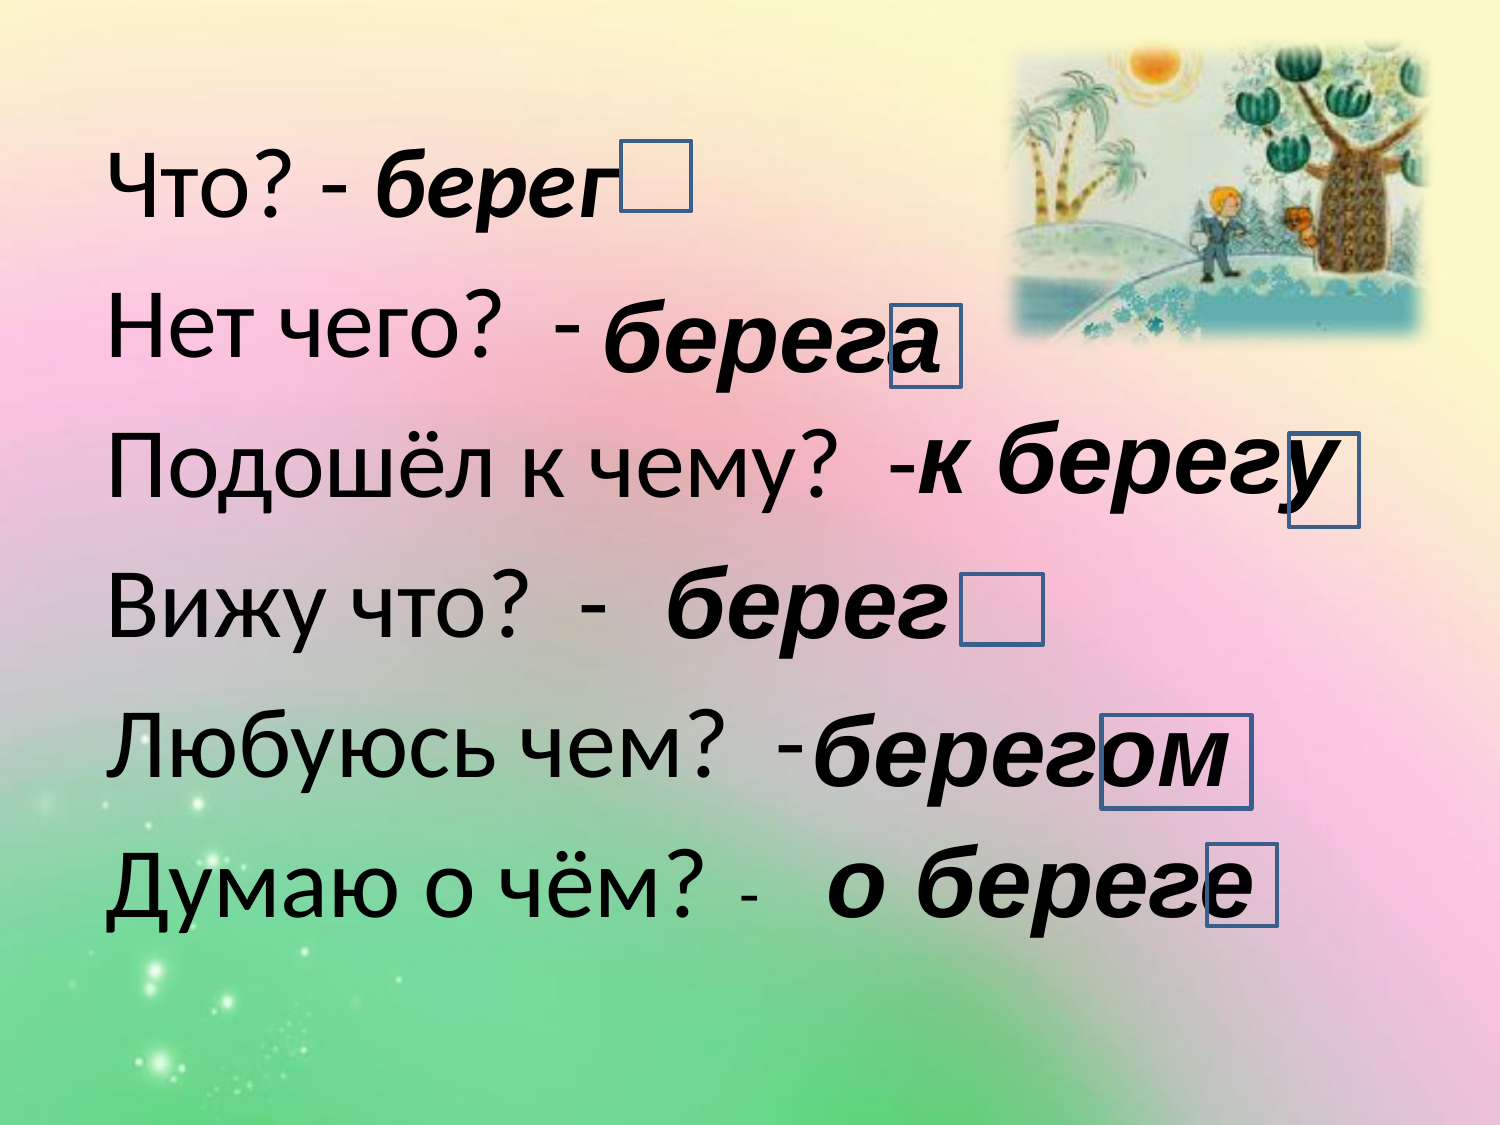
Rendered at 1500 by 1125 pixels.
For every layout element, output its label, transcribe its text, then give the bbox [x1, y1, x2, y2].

text_box о береге [811, 810, 1240, 945]
text_box берега [586, 265, 932, 401]
text_box [1205, 842, 1279, 928]
picture [0, 0, 1500, 1125]
text_box берег [649, 531, 940, 667]
subtitle Что? - берег Нет чего? - Подошёл к чему? - Вижу что? - Любуюсь чем? - Думаю о чём? - [105, 58, 1362, 998]
text_box берегом [797, 679, 1212, 814]
text_box к берегу [902, 386, 1314, 522]
text_box [1099, 713, 1254, 811]
text_box [619, 139, 693, 213]
text_box [889, 303, 963, 389]
text_box [1287, 431, 1361, 529]
text_box [959, 572, 1045, 647]
